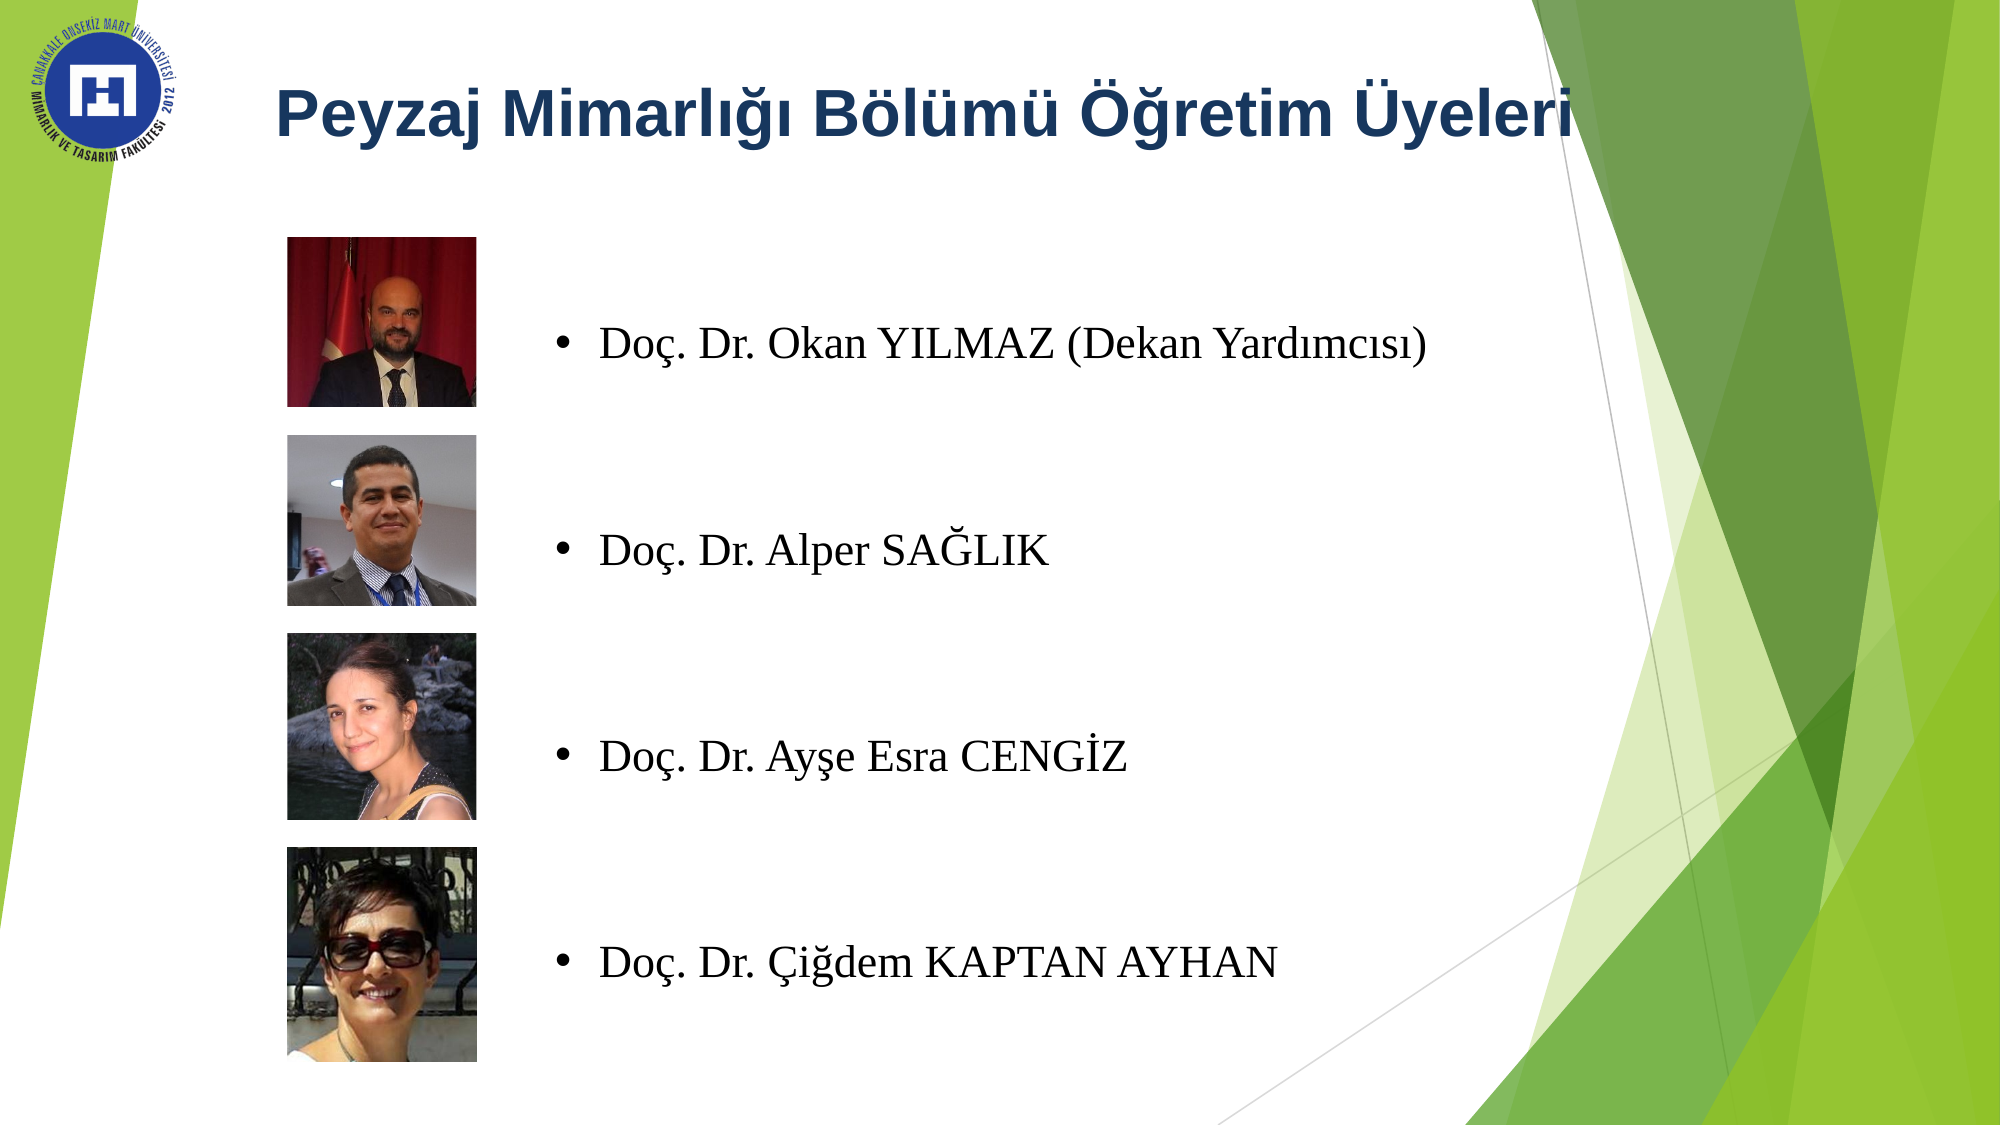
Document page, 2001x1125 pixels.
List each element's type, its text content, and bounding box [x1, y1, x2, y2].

title Peyzaj Mimarlığı Bölümü Öğretim Üyeleri [186, 0, 1671, 258]
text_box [0, 0, 182, 930]
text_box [287, 237, 1997, 1063]
